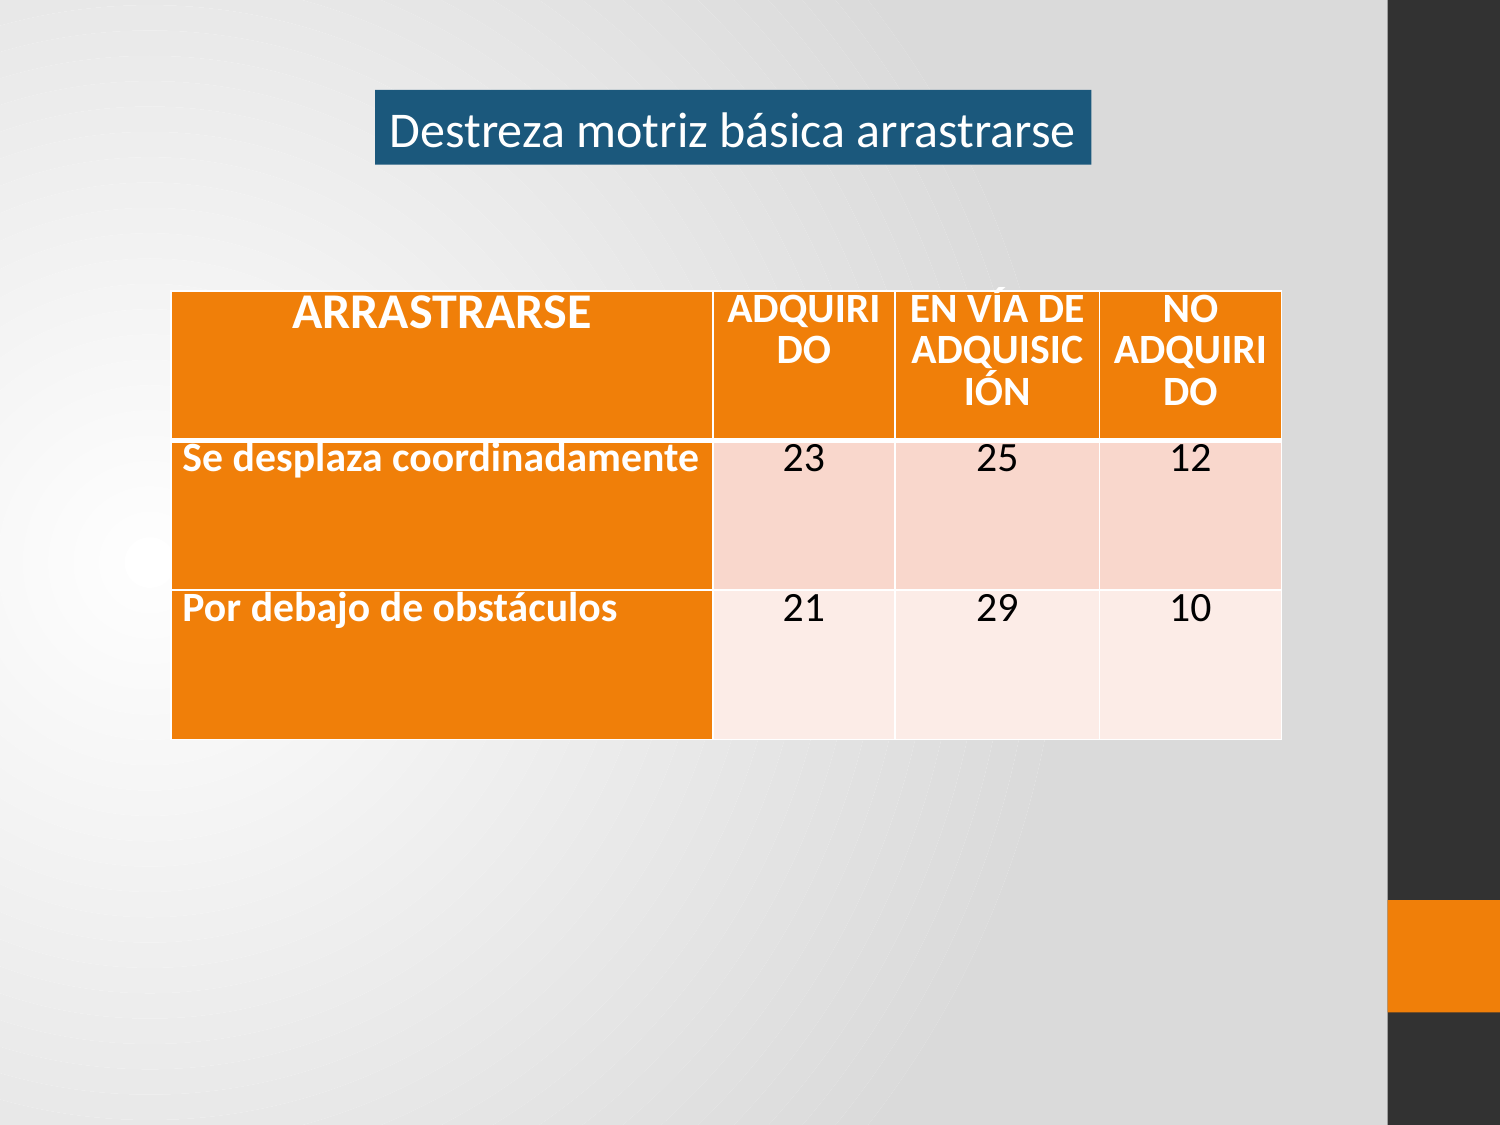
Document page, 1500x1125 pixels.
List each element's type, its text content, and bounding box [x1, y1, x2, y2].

table_cell 21 [714, 591, 894, 739]
table_cell 25 [896, 443, 1099, 589]
table_cell 12 [1100, 443, 1281, 589]
table_cell 10 [1100, 591, 1281, 739]
table_cell Se desplaza coordinadamente [172, 443, 712, 589]
table_cell 29 [896, 591, 1099, 739]
table_header NO ADQUIRIDO [1100, 292, 1281, 438]
table_cell 23 [714, 443, 894, 589]
table_cell Por debajo de obstáculos [172, 591, 712, 739]
text_box Destreza motriz básica arrastrarse [375, 89, 1092, 165]
table_header ADQUIRIDO [714, 292, 894, 438]
table_header ARRASTRARSE [172, 292, 712, 438]
table_header EN VÍA DE ADQUISICIÓN [896, 292, 1099, 438]
